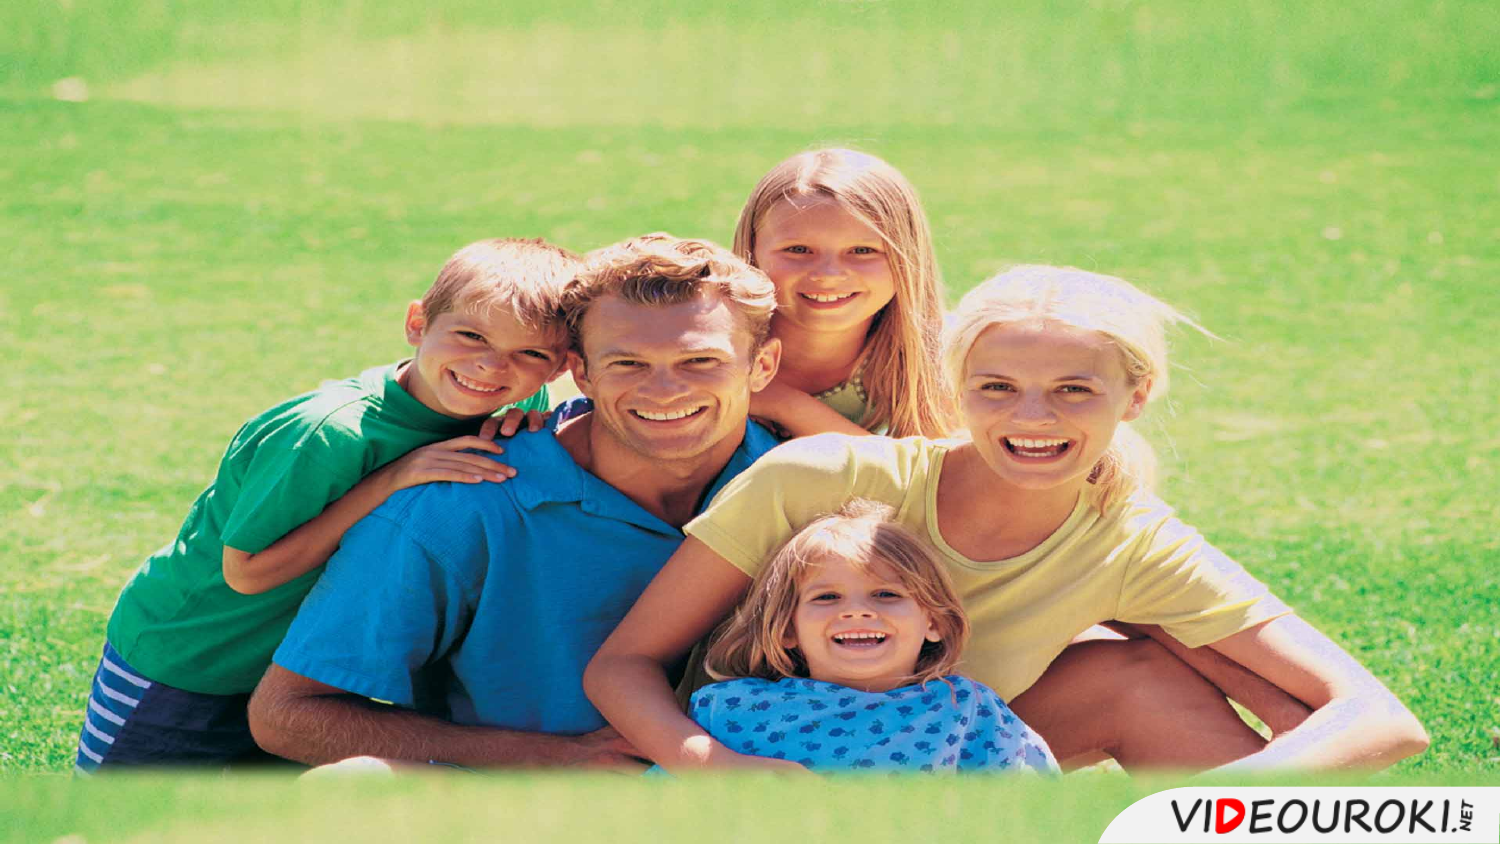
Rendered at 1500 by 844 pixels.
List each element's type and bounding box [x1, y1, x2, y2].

picture [0, 0, 1500, 844]
text_box [1097, 786, 1500, 844]
